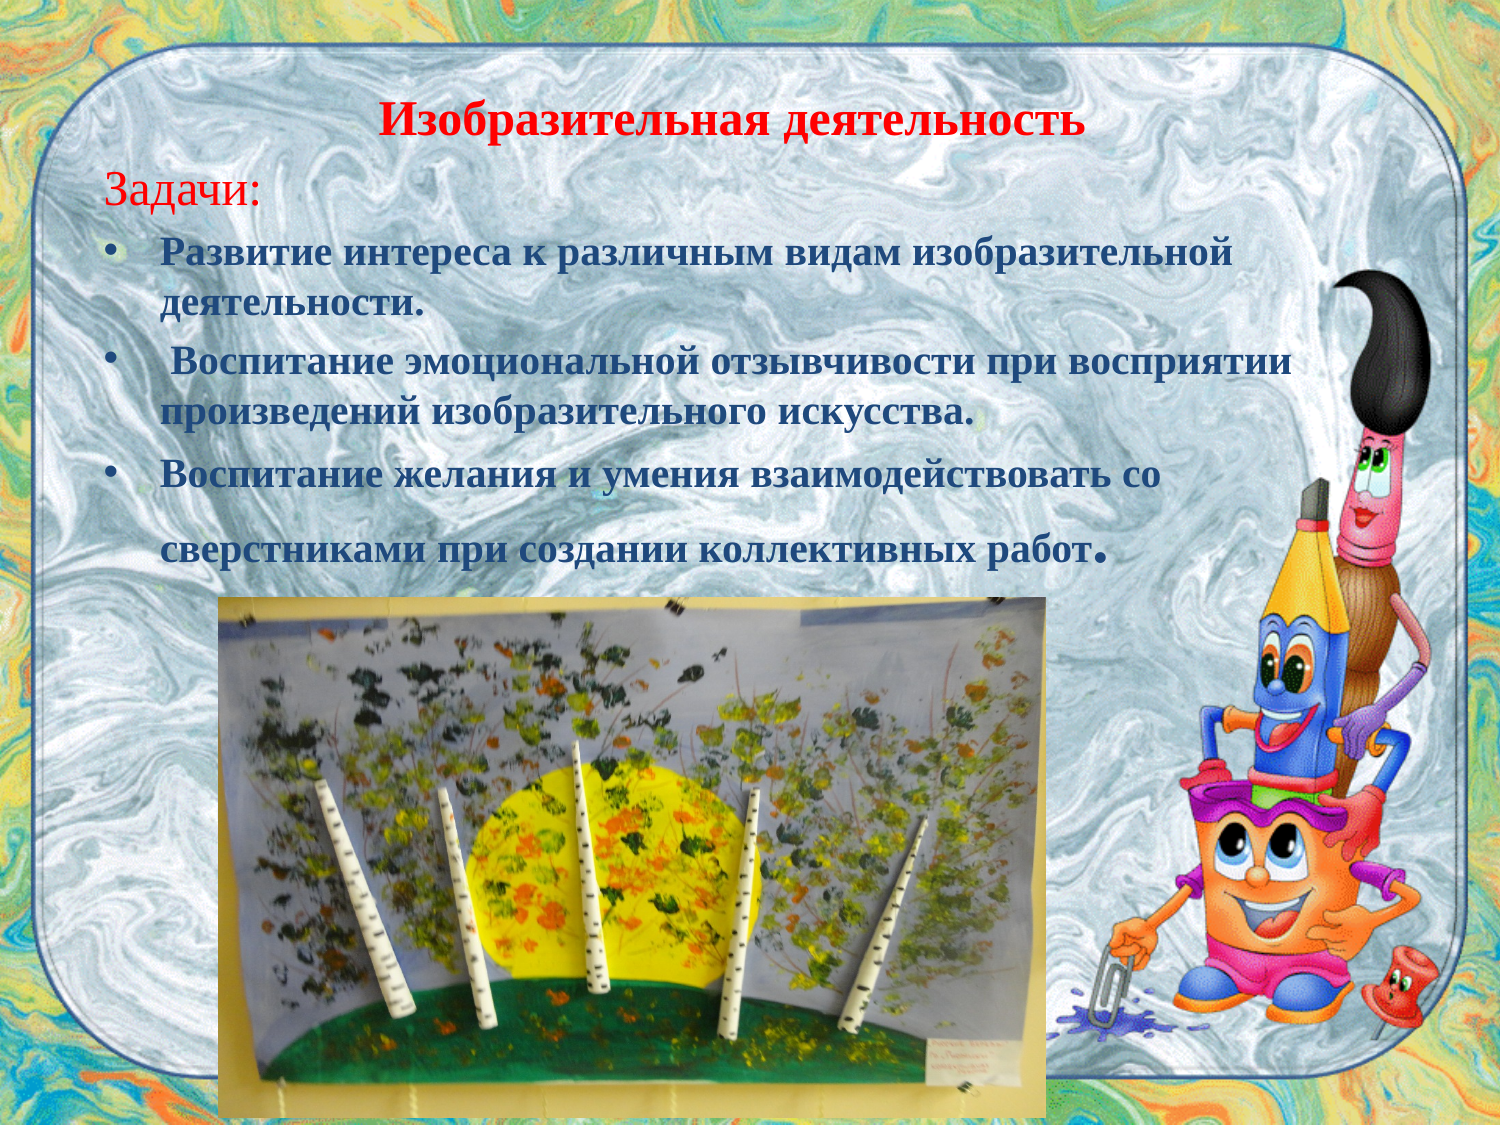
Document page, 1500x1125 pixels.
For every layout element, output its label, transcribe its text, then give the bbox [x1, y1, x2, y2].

subtitle Изобразительная деятельность Задачи: Развитие интереса к различным видам изобразительной деятельности. Воспитание эмоциональной отзывчивости при восприятии произведений изобразительного искусства. Воспитание желания и умения взаимодействовать со сверстниками при создании коллективных работ. [88, 78, 1376, 1047]
picture [0, 0, 1500, 1125]
